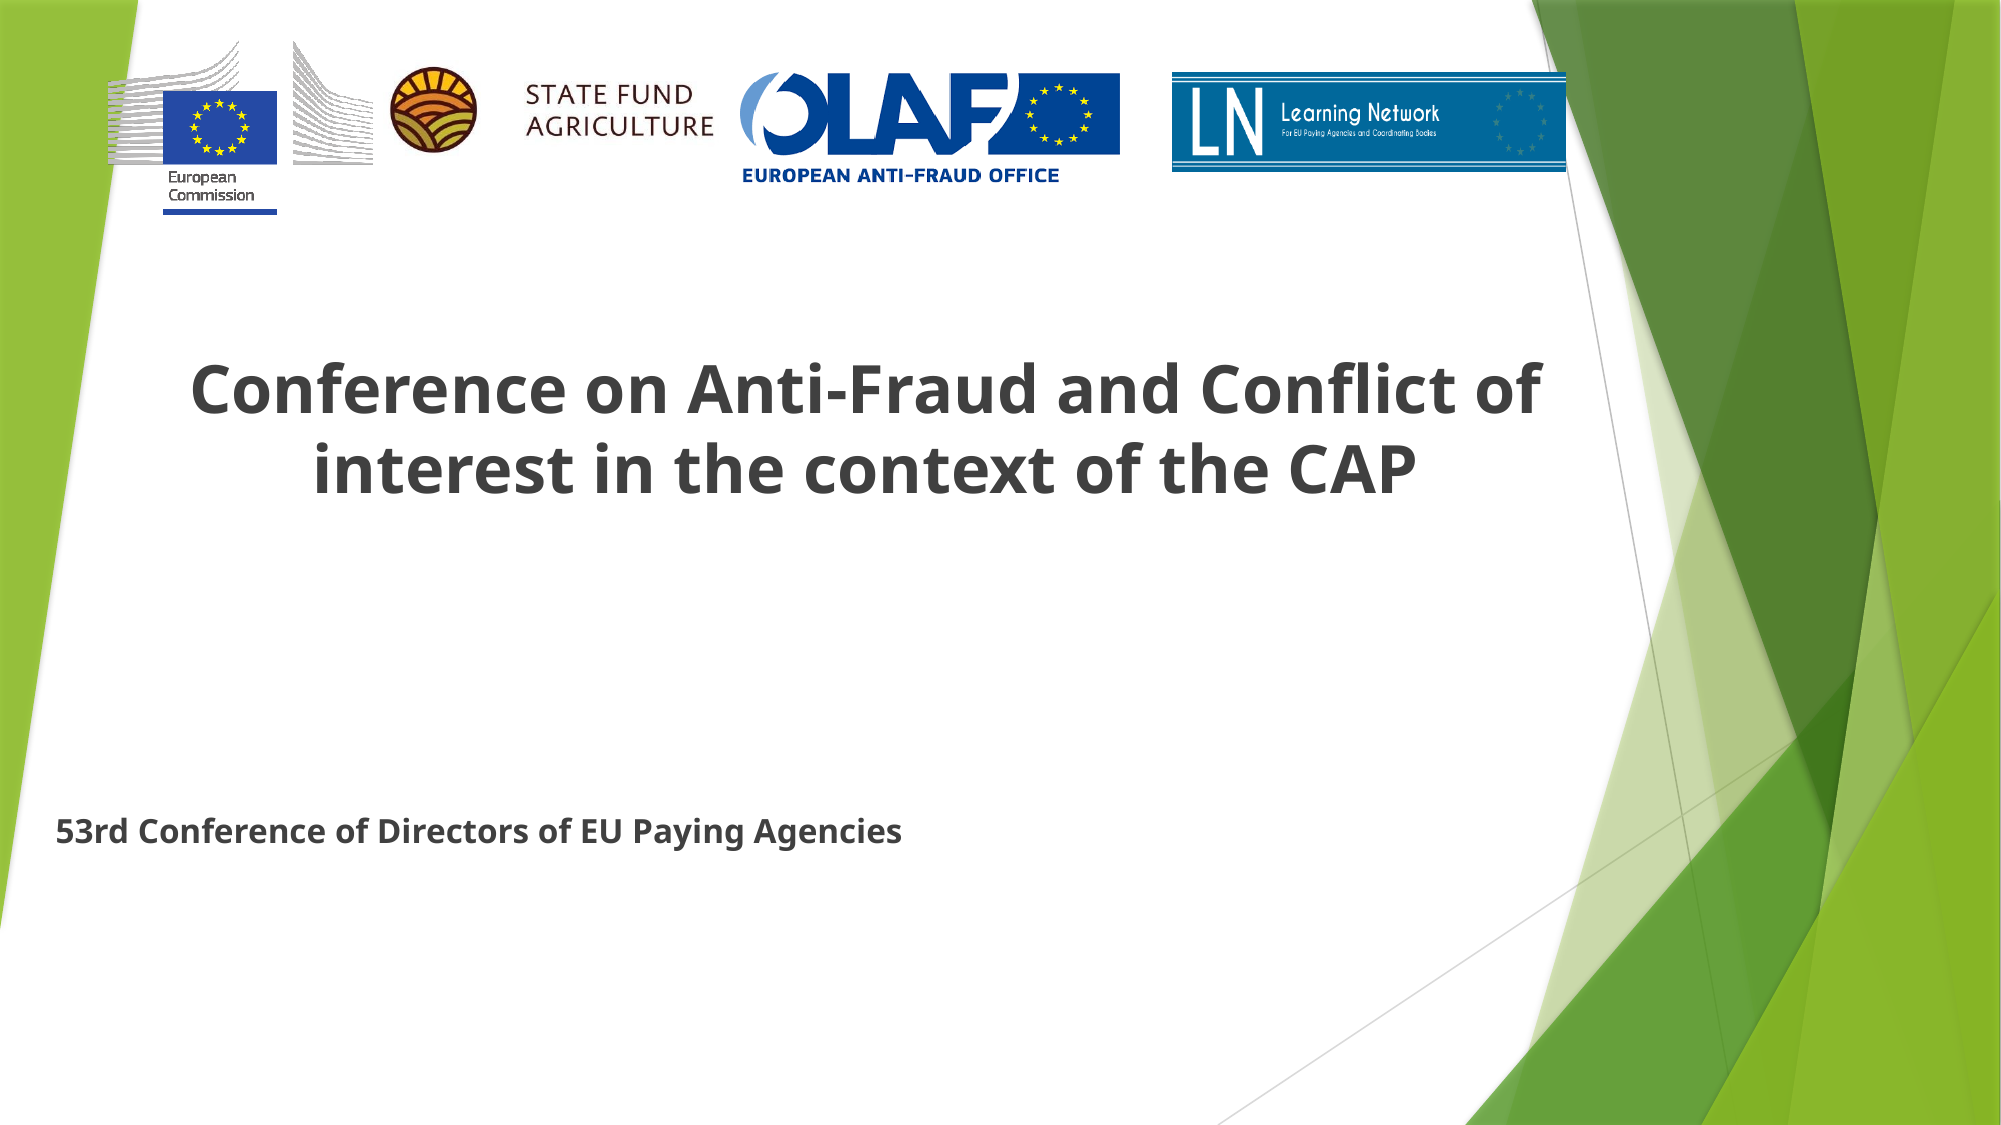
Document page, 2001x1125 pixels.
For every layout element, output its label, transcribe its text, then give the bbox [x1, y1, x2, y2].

picture [1324, 110, 1330, 120]
picture [1292, 112, 1299, 121]
picture [1382, 109, 1390, 121]
picture [1393, 106, 1398, 120]
title Conference on Anti-Fraud and Conflict of interest in the context of the CAP [78, 227, 1653, 674]
picture [1339, 110, 1345, 120]
picture [107, 40, 374, 215]
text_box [361, 37, 742, 181]
text_box 53rd Conference of Directors of EU Paying Agencies [40, 802, 1041, 1010]
picture [1227, 88, 1262, 155]
picture [1193, 88, 1218, 155]
picture [740, 71, 1566, 184]
picture [1283, 103, 1289, 120]
picture [1369, 104, 1373, 120]
picture [1352, 117, 1359, 123]
